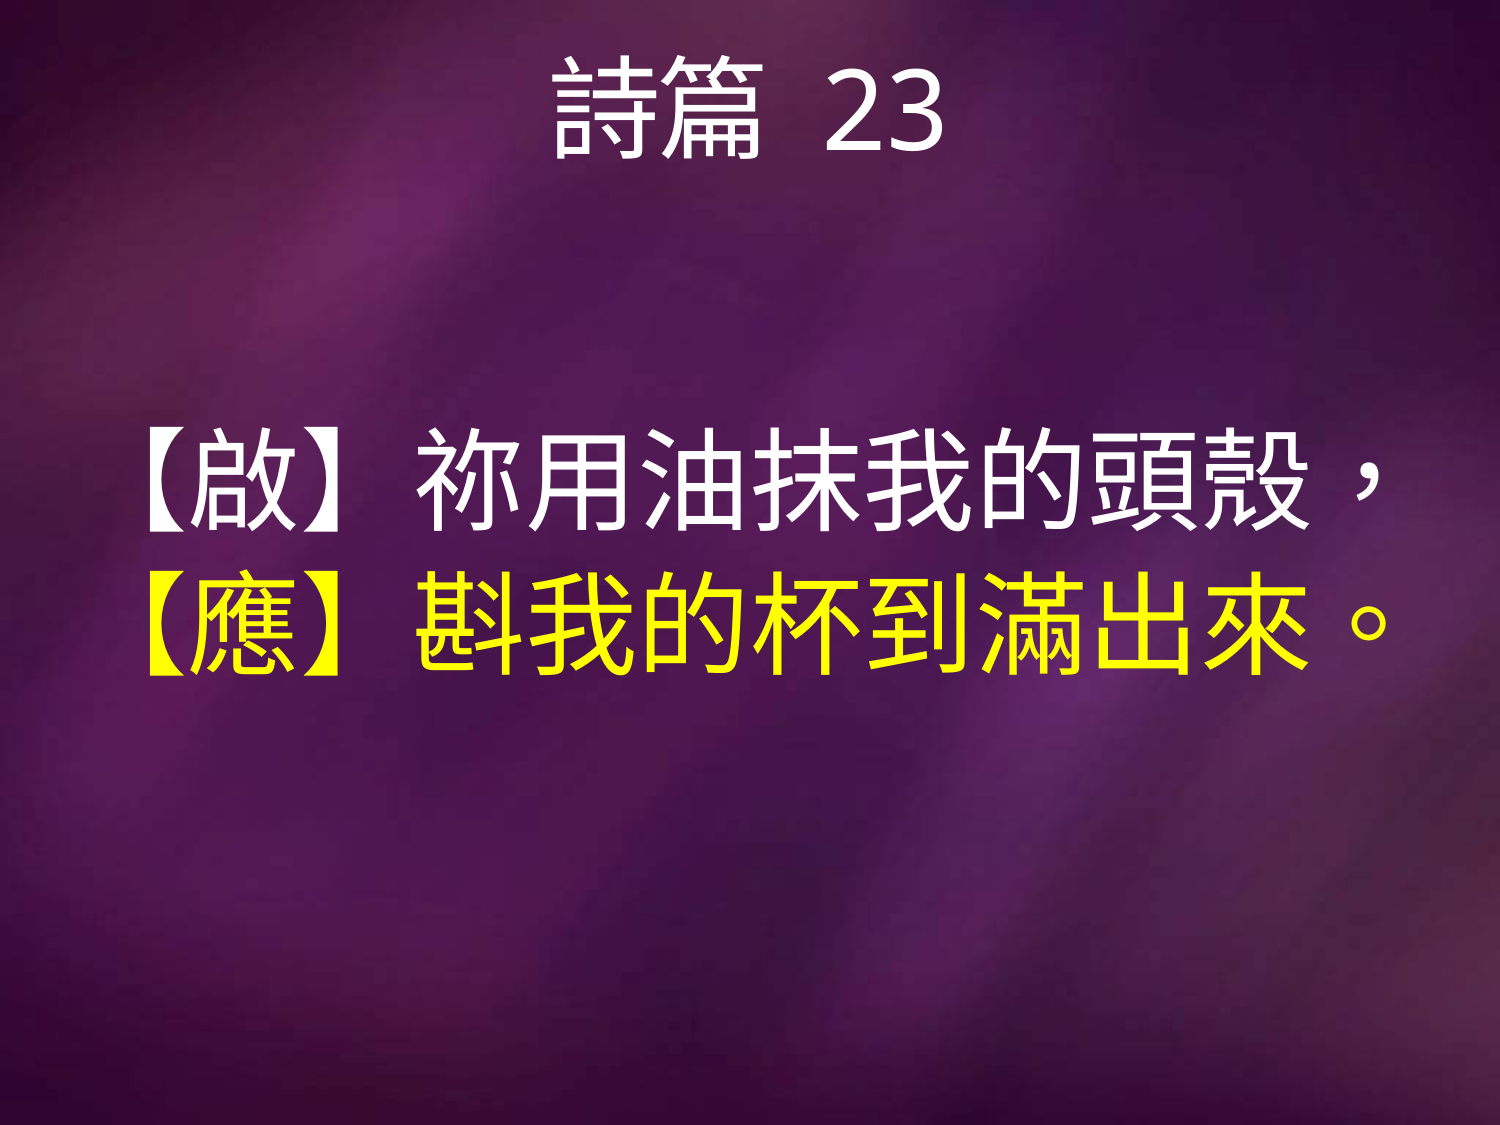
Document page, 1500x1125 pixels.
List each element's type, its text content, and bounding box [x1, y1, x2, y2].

list 【啟】祢用油抹我的頭殼， 【應】斟我的杯到滿出來。 [62, 425, 1438, 698]
picture [0, 0, 1500, 1125]
title 詩篇 23 [62, 37, 1438, 174]
